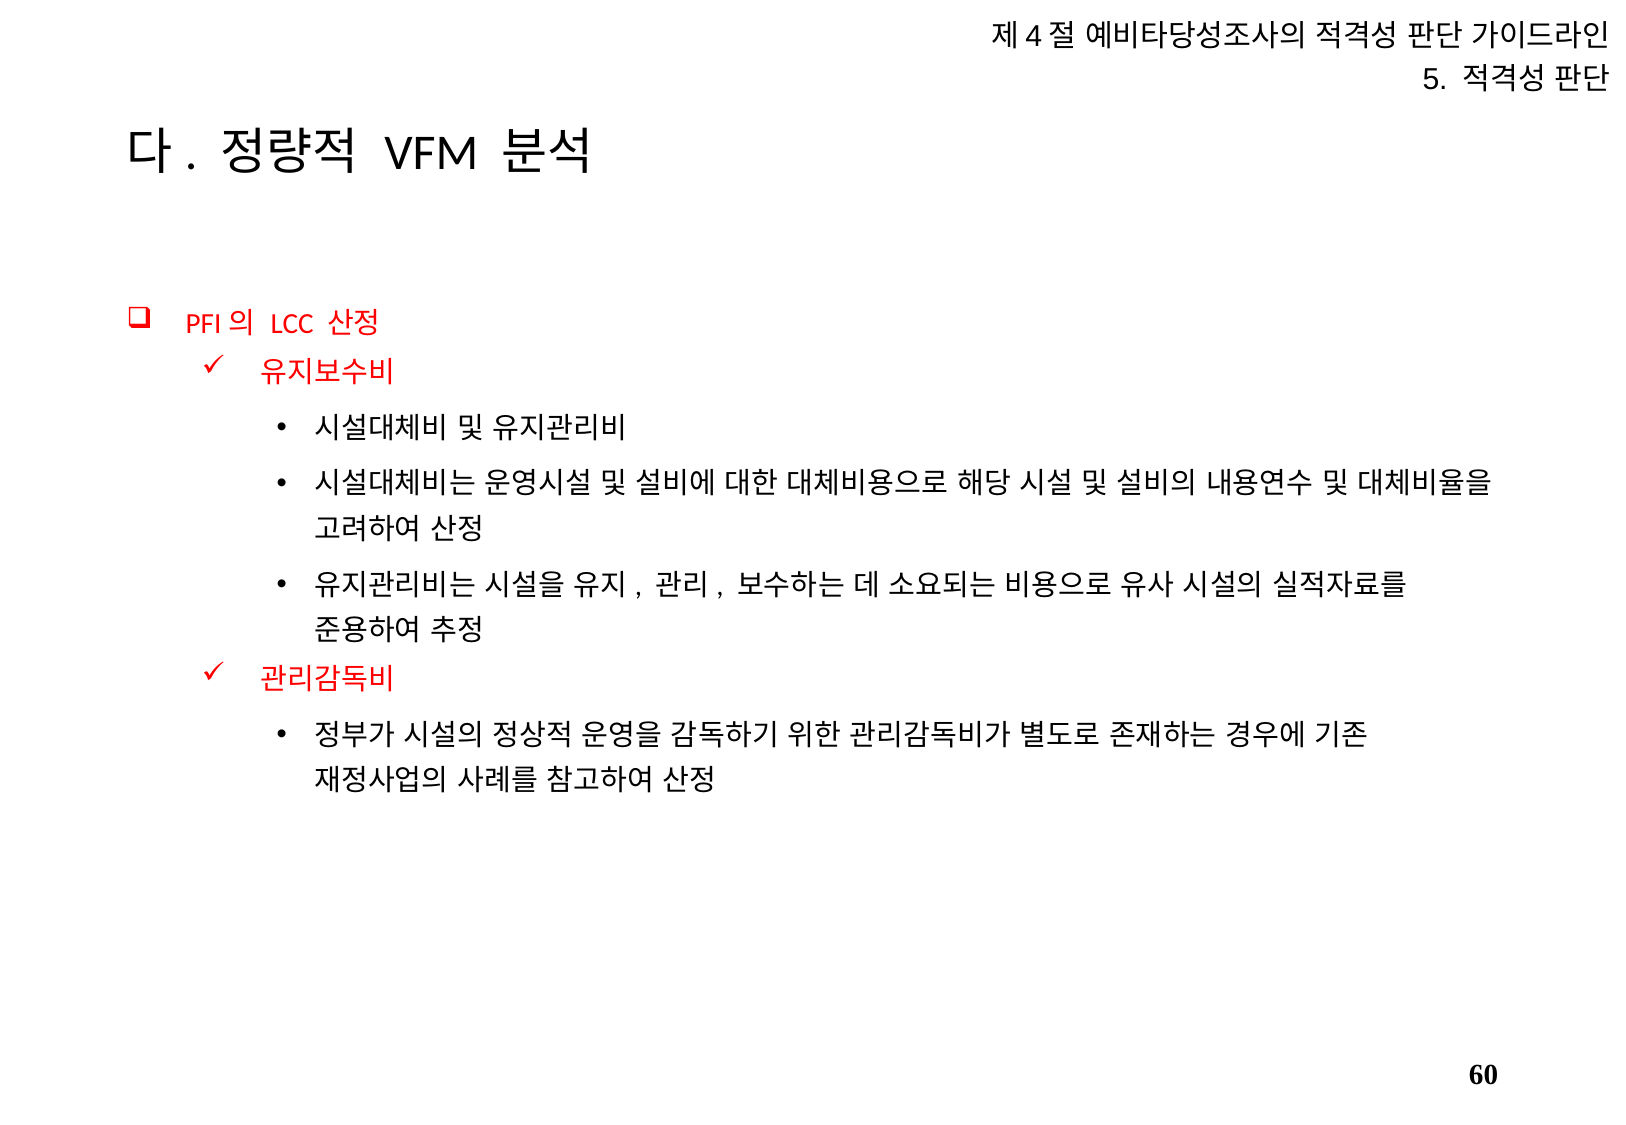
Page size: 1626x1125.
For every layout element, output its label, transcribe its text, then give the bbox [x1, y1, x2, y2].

title 다. 정량적 VFM 분석 [111, 98, 1514, 208]
list PFI의 LCC 산정 유지보수비 시설대체비 및 유지관리비 시설대체비는 운영시설 및 설비에 대한 대체비용으로 해당 시설 및 설비의 내용연수 및 대체비율을 고려하여 산정 유지관리비는 시설을 유지, 관리, 보수하는 데 소요되는 비용으로 유사 시설의 실적자료를 준용하여 추정 관리감독비 정부가 시설의 정상적 운영을 감독하기 위한 관리감독비가 별도로 존재하는 경우에 기존 재정사업의 사례를 참고하여 산정 [111, 296, 1514, 1011]
slide_number 59 [1147, 1042, 1514, 1103]
text_box 제4절 예비타당성조사의 적격성 판단 가이드라인 5. 적격성 판단 [597, 1, 1625, 104]
